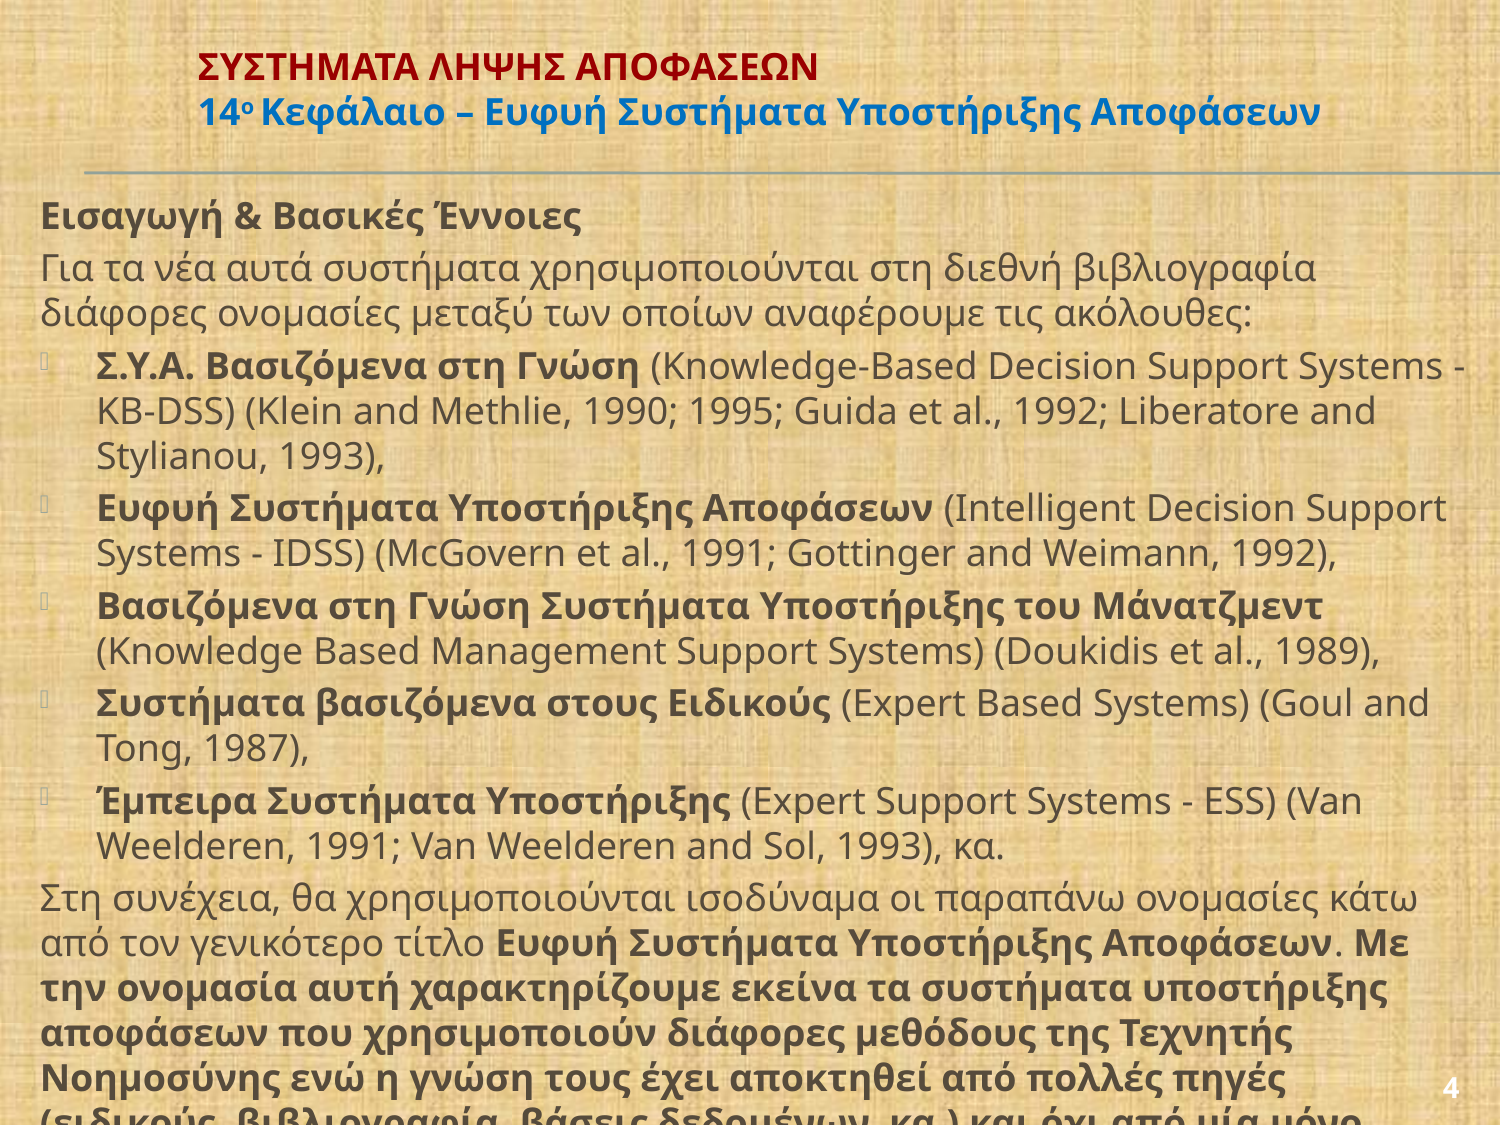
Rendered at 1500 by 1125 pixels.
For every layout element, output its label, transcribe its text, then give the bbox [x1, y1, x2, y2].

slide_number 4 [1350, 1061, 1475, 1103]
title ΣΥΣΤΗΜΑΤΑ ΛΗΨΗΣ ΑΠΟΦΑΣΕΩΝ 14ο Κεφάλαιο – Ευφυή Συστήματα Υποστήριξης Αποφάσεων [183, 19, 1416, 157]
picture [0, 0, 1500, 1125]
list Εισαγωγή & Βασικές Έννοιες Για τα νέα αυτά συστήματα χρησιμοποιούνται στη διεθνή βιβλιογραφία διάφορες ονομασίες μεταξύ των οποίων αναφέρουμε τις ακόλουθες: Σ.Υ.Α. Βασιζόμενα στη Γνώση (Knowledge-Based Decision Support Systems - KB-DSS) (Klein and Methlie, 1990; 1995; Guida et al., 1992; Liberatore and Stylianou, 1993), Ευφυή Συστήματα Υποστήριξης Αποφάσεων (Intelligent Decision Support Systems - IDSS) (McGovern et al., 1991; Gottinger and Weimann, 1992), Βασιζόμενα στη Γνώση Συστήματα Υποστήριξης του Μάνατζμεντ (Knowledge Based Management Support Systems) (Doukidis et al., 1989), Συστήματα βασιζόμενα στους Ειδικούς (Expert Based Systems) (Goul and Tong, 1987), Έμπειρα Συστήματα Υποστήριξης (Expert Support Systems - ΕSS) (Van Weelderen, 1991; Van Weelderen and Sol, 1993), κα. Στη συνέχεια, θα χρησιμοποιούνται ισοδύναμα οι παραπάνω ονομασίες κάτω από τον γενικότερο τίτλο Ευφυή Συστήματα Υποστήριξης Αποφάσεων. Με την ονομασία αυτή χαρακτηρίζουμε εκείνα τα συστήματα υποστήριξης αποφάσεων που χρησιμοποιούν διάφορες μεθόδους της Τεχνητής Νοημοσύνης ενώ η γνώση τους έχει αποκτηθεί από πολλές πηγές (ειδικούς, βιβλιογραφία, βάσεις δεδομένων, κα.) και όχι από μία μόνο. [24, 184, 1483, 1059]
